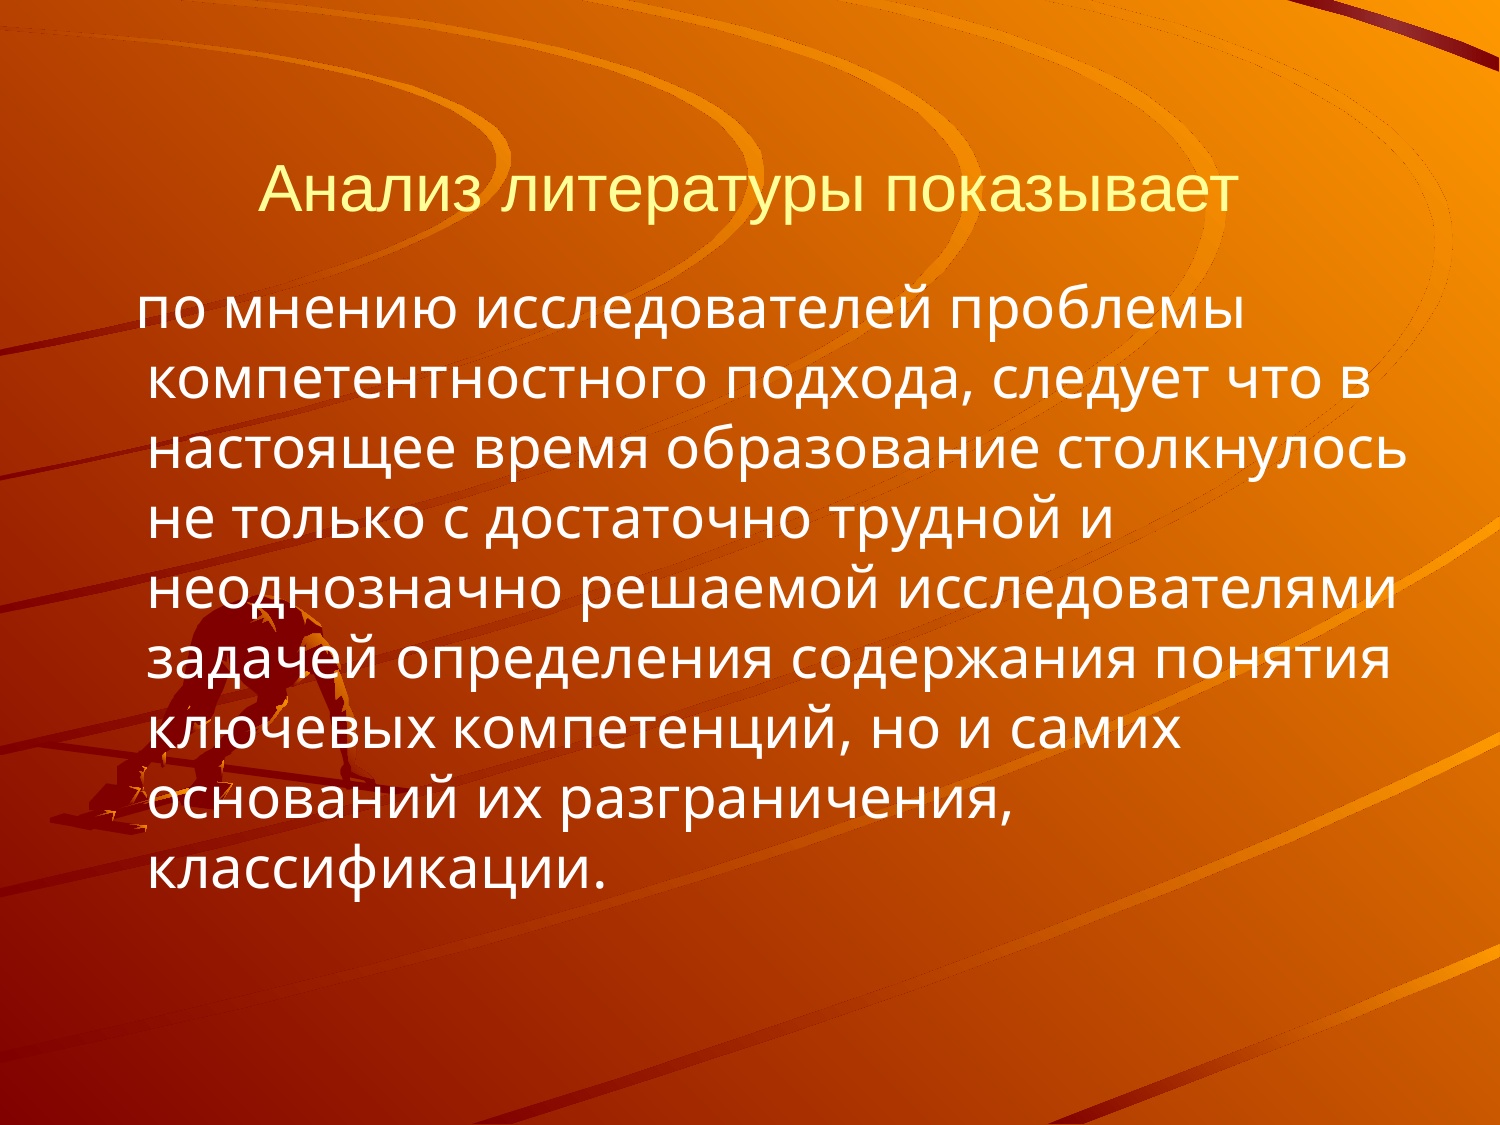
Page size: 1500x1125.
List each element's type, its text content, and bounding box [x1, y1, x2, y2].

list по мнению исследователей проблемы компетентностного подхода, следует что в настоящее время образование столкнулось не только с достаточно трудной и неоднозначно решаемой исследователями задачей определения содержания понятия ключевых компетенций, но и самих оснований их разграничения, классификации. [75, 262, 1425, 1006]
title Анализ литературы показывает [75, 26, 1425, 233]
